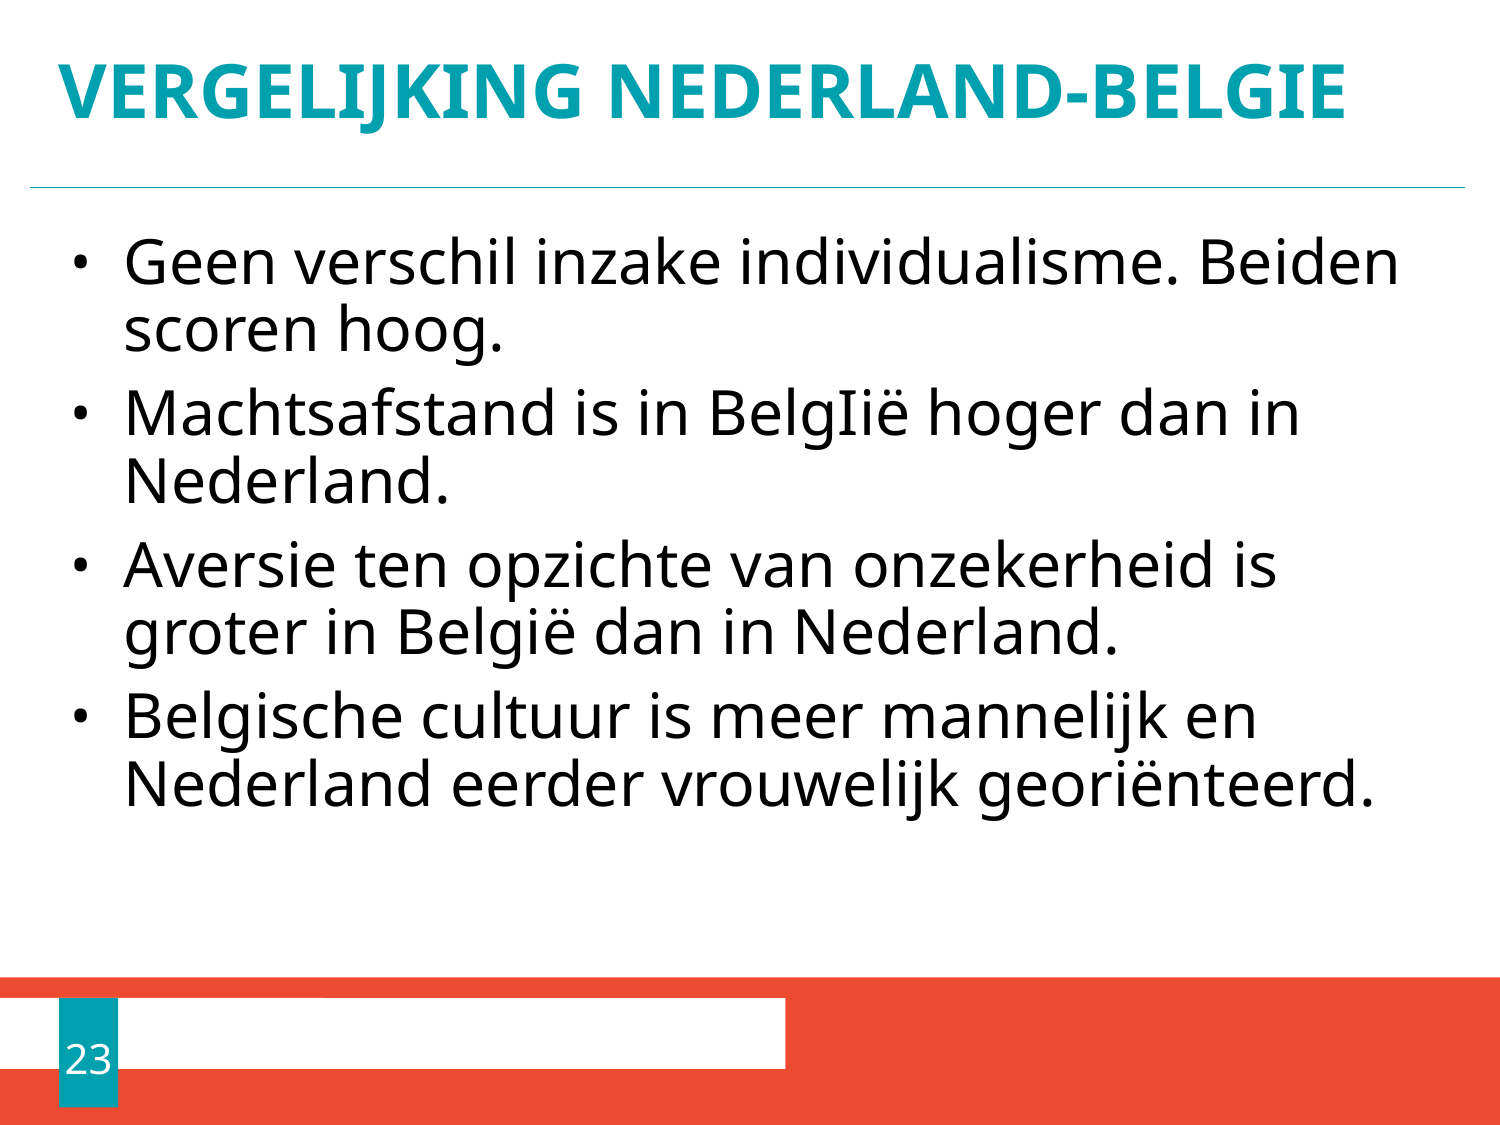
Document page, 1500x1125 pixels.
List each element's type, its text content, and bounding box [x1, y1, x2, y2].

slide_number 23 [59, 998, 119, 1108]
title Vergelijking Nederland-bELGIE [0, 0, 1500, 188]
footer [123, 998, 786, 1069]
list Geen verschil inzake individualisme. Beiden scoren hoog. Machtsafstand is in BelgIië hoger dan in Nederland. Aversie ten opzichte van onzekerheid is groter in België dan in Nederland. Belgische cultuur is meer mannelijk en Nederland eerder vrouwelijk georiënteerd. [0, 188, 1500, 916]
